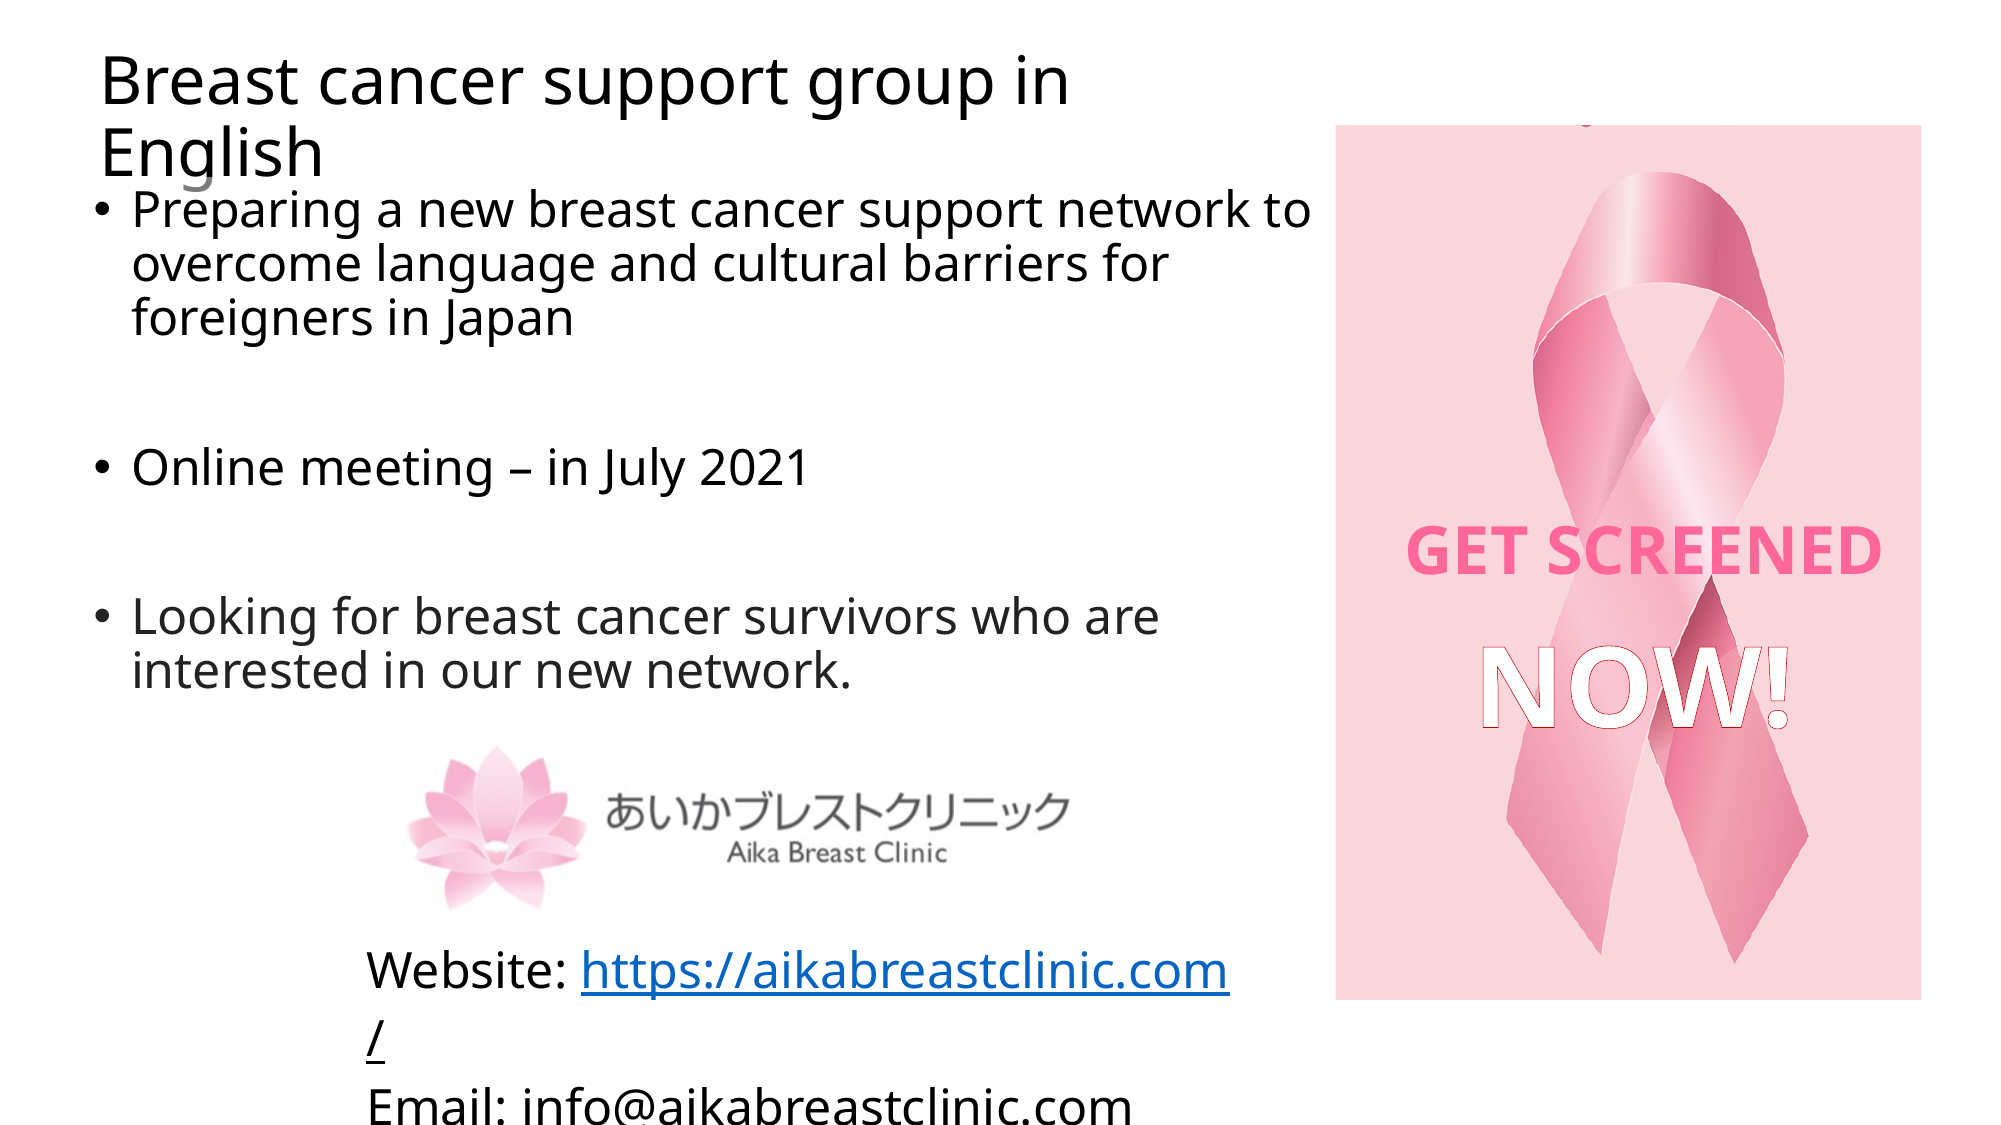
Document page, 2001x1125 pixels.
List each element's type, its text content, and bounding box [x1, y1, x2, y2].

picture [405, 742, 1091, 915]
text_box Website: https://aikabreastclinic.com/ Email: info@aikabreastclinic.com [351, 931, 1245, 1125]
picture [1335, 125, 1922, 1000]
list Preparing a new breast cancer support network to overcome language and cultural barriers for foreigners in Japan Online meeting – in July 2021 Looking for breast cancer survivors who are interested in our new network. [78, 176, 1335, 726]
text_box GET SCREENED [1922, 500, 1926, 596]
title Breast cancer support group in English [84, 38, 1245, 176]
